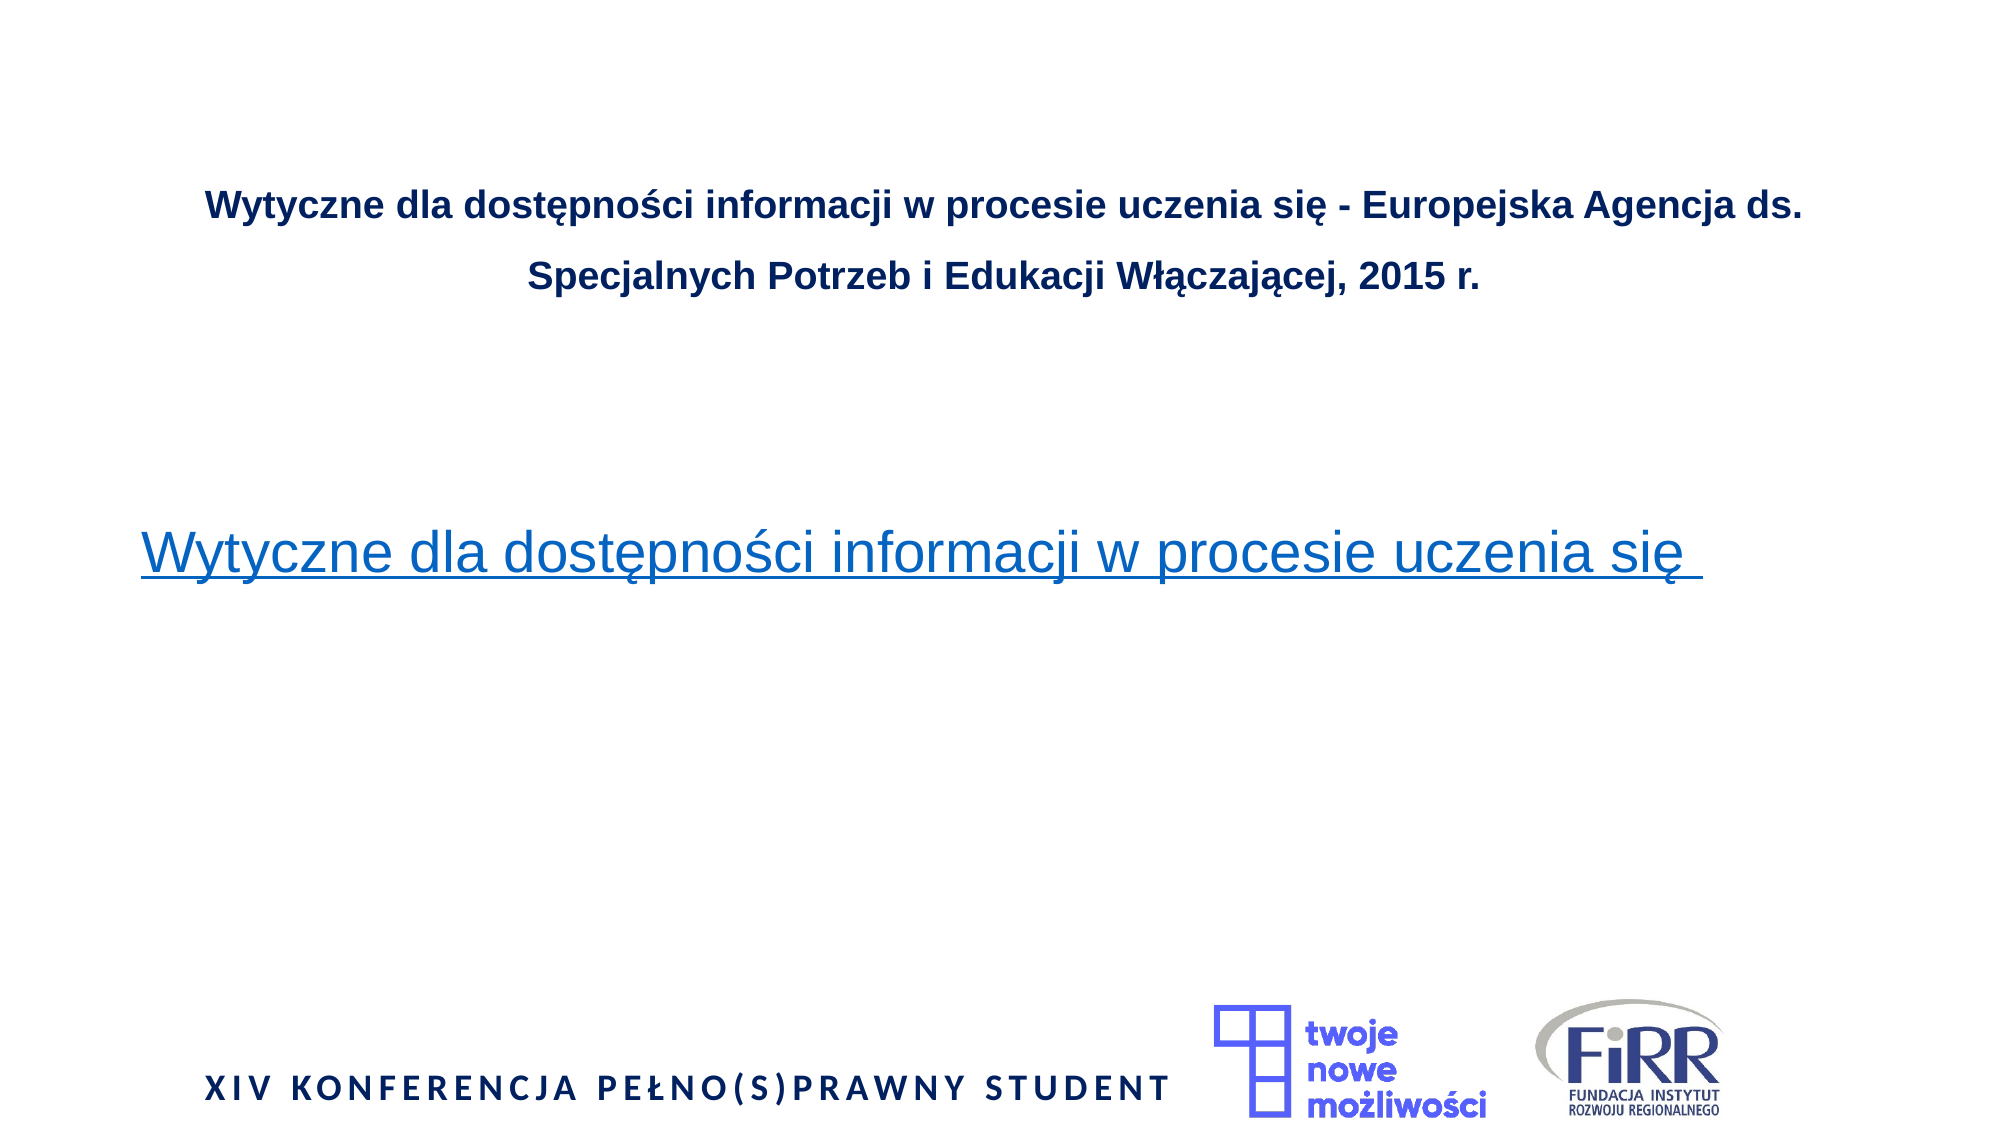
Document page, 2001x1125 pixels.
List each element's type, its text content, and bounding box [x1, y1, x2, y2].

title Wytyczne dla dostępności informacji w procesie uczenia się - Europejska Agencja ds. Specjalnych Potrzeb i Edukacji Włączającej, 2015 r. [141, 148, 1867, 366]
list Wytyczne dla dostępności informacji w procesie uczenia się [126, 472, 1852, 1125]
